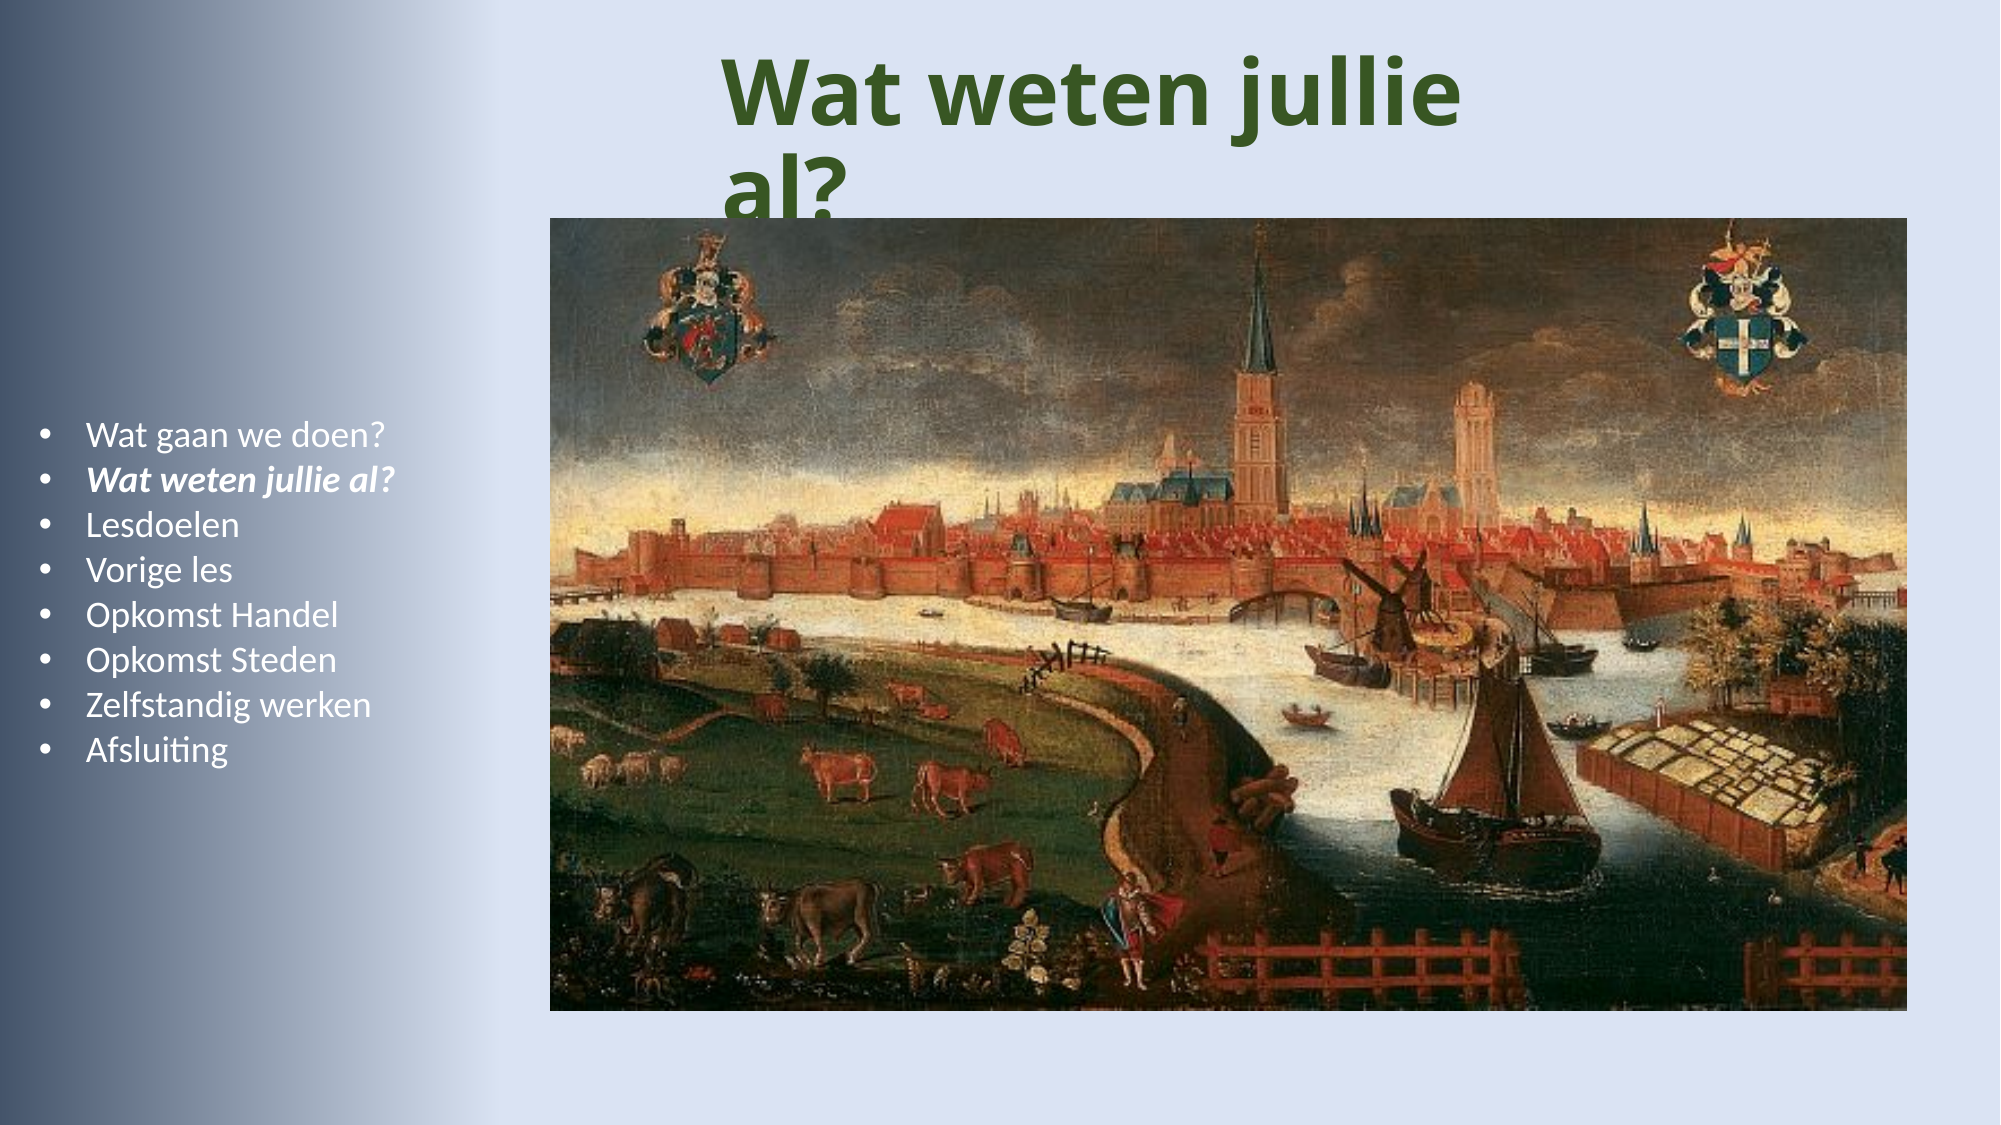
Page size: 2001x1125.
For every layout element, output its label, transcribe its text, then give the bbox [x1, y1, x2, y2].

picture [550, 218, 1907, 1011]
text_box Wat gaan we doen? Wat weten jullie al? Lesdoelen Vorige les Opkomst Handel Opkomst Steden Zelfstandig werken Afsluiting [24, 403, 411, 778]
title Wat weten jullie al? [706, 25, 1497, 218]
